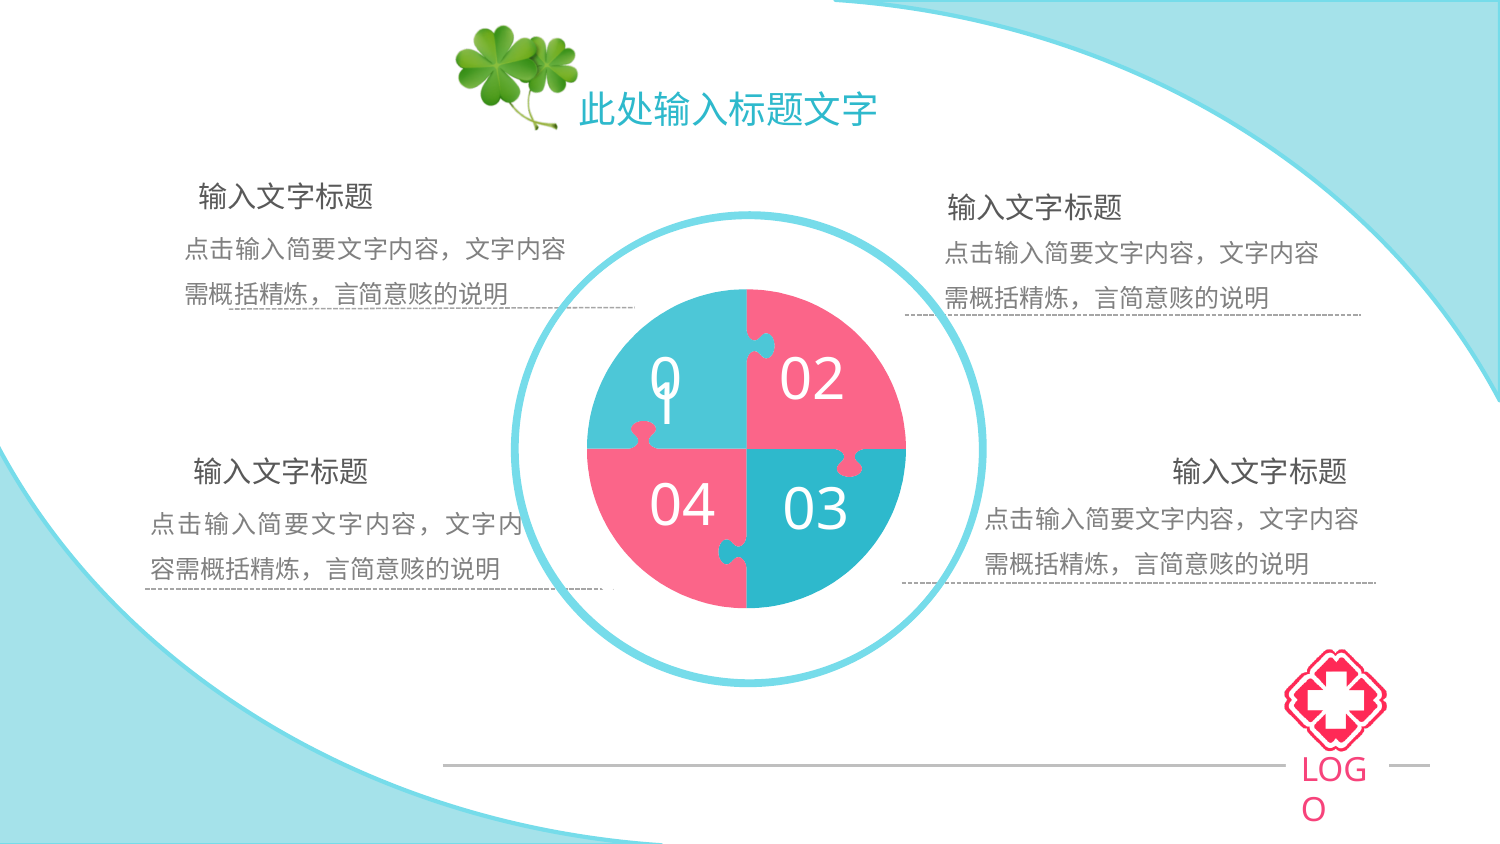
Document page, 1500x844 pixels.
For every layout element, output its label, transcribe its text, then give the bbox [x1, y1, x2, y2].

text_box LOGO [1285, 774, 1389, 836]
text_box 点击输入简要文字内容，文字内容需概括精炼，言简意赅的说明 [136, 485, 539, 591]
text_box 点击输入简要文字内容，文字内容需概括精炼，言简意赅的说明 [970, 481, 1375, 582]
text_box 点击输入简要文字内容，文字内容需概括精炼，言简意赅的说明 [169, 211, 583, 316]
text_box [0, 446, 663, 844]
picture [430, 0, 614, 167]
text_box 输入文字标题 [178, 445, 385, 496]
picture [1281, 645, 1389, 753]
text_box 输入文字标题 [183, 171, 389, 221]
text_box [513, 212, 986, 685]
text_box LOGO [1285, 758, 1389, 764]
text_box 输入文字标题 [1157, 445, 1363, 496]
text_box 输入文字标题 [932, 181, 1138, 232]
text_box 点击输入简要文字内容，文字内容需概括精炼，言简意赅的说明 [929, 215, 1335, 313]
text_box [833, 0, 1500, 403]
text_box 此处输入标题文字 [600, 78, 894, 139]
